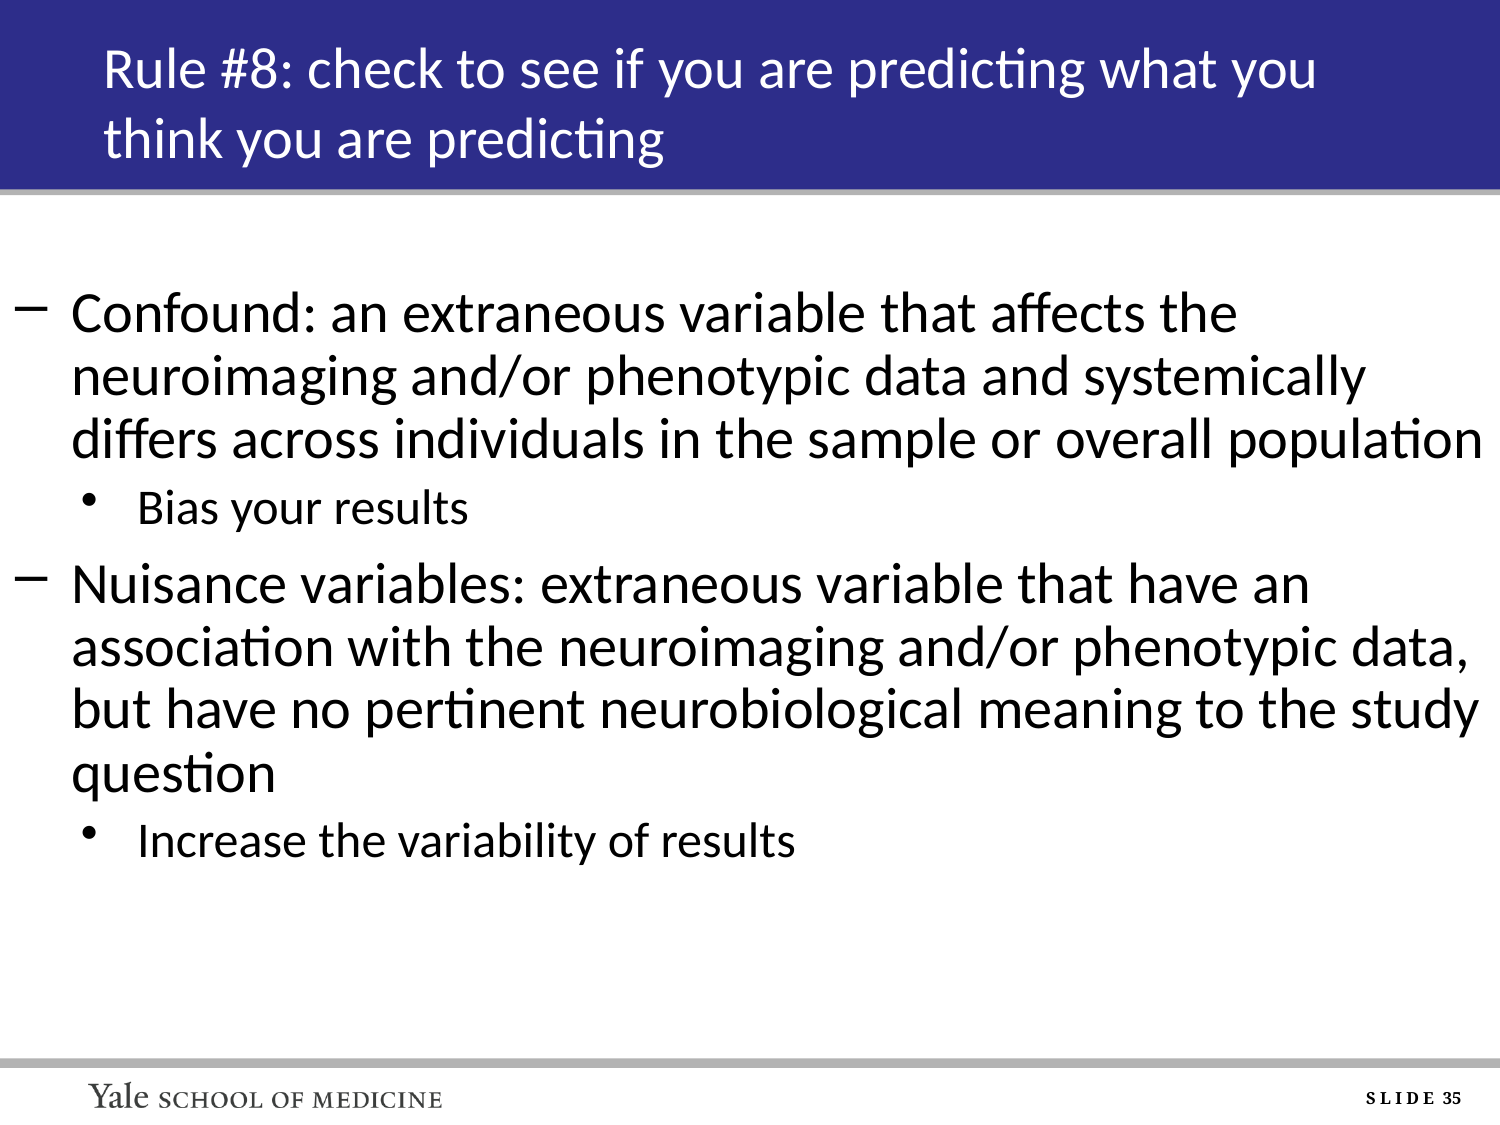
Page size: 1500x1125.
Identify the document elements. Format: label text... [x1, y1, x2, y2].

title Rule #8: check to see if you are predicting what you think you are predicting [88, 24, 1423, 175]
list Confound: an extraneous variable that affects the neuroimaging and/or phenotypic data and systemically differs across individuals in the sample or overall population Bias your results Nuisance variables: extraneous variable that have an association with the neuroimaging and/or phenotypic data, but have no pertinent neurobiological meaning to the study question Increase the variability of results [0, 275, 1500, 1125]
